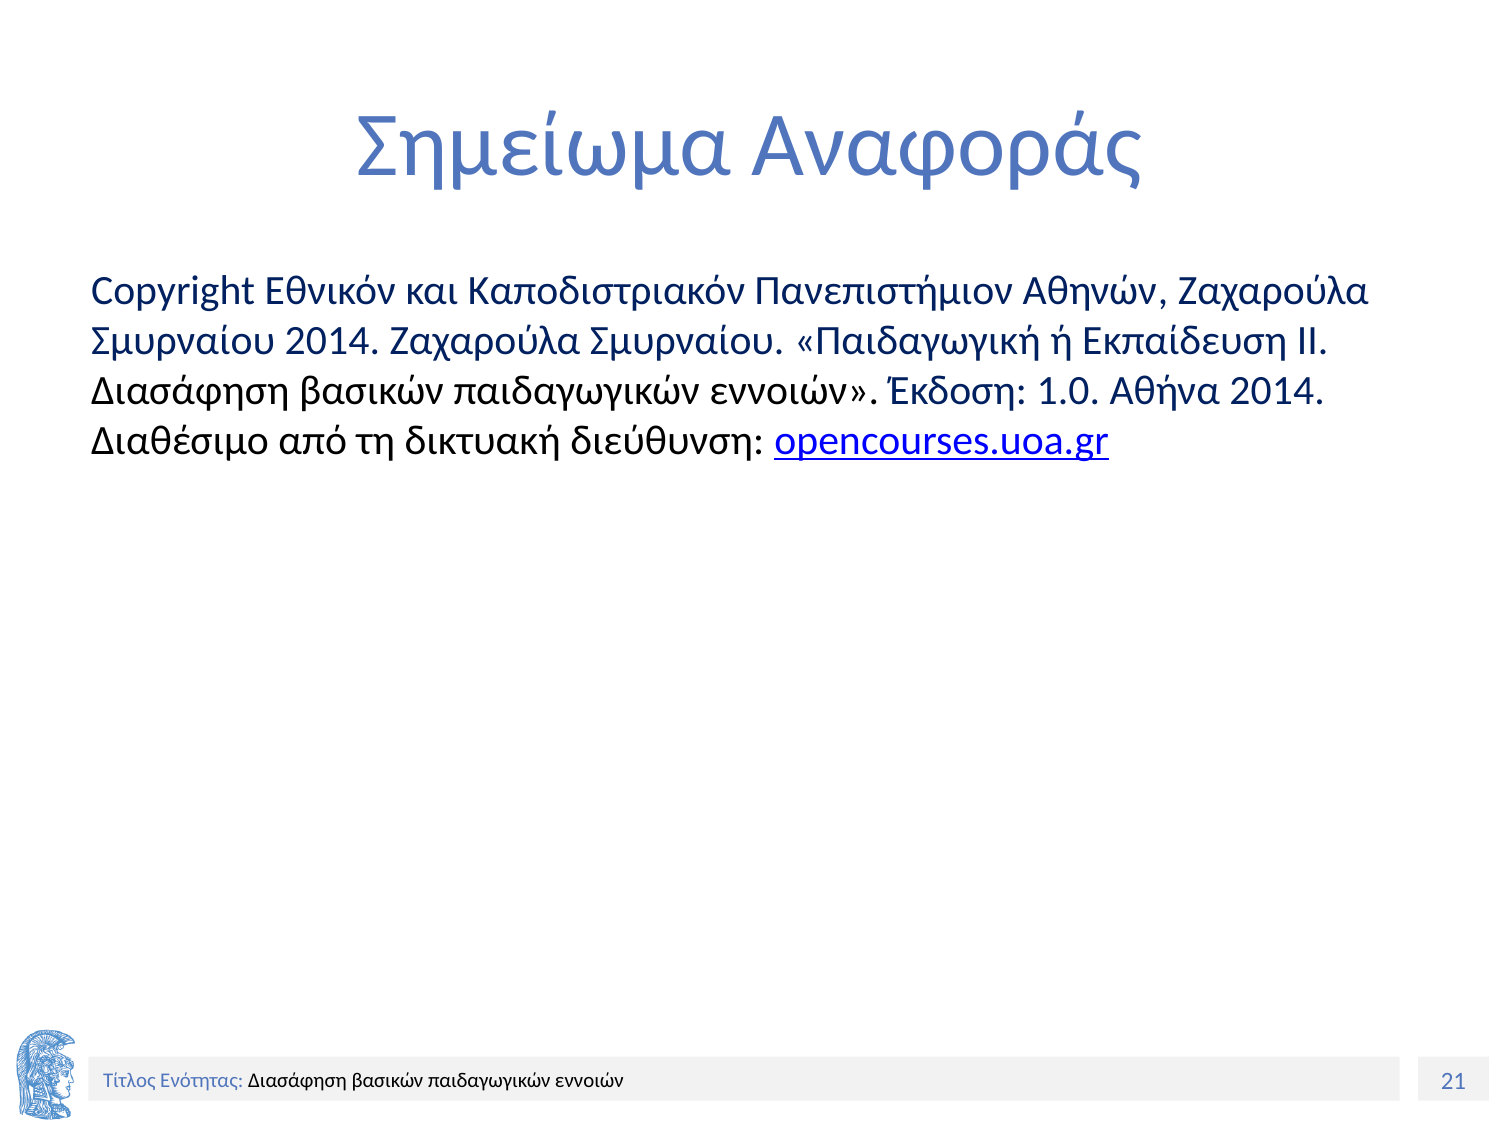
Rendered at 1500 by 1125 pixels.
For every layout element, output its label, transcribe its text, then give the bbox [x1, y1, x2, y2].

list Copyright Εθνικόν και Καποδιστριακόν Πανεπιστήμιον Αθηνών, Ζαχαρούλα Σμυρναίου 2014. Ζαχαρούλα Σμυρναίου. «Παιδαγωγική ή Εκπαίδευση ΙΙ. Διασάφηση βασικών παιδαγωγικών εννοιών». Έκδοση: 1.0. Αθήνα 2014. Διαθέσιμο από τη δικτυακή διεύθυνση: opencourses.uoa.gr [76, 255, 1427, 998]
title Σημείωμα Αναφοράς [75, 45, 1425, 233]
picture [9, 1026, 81, 1120]
